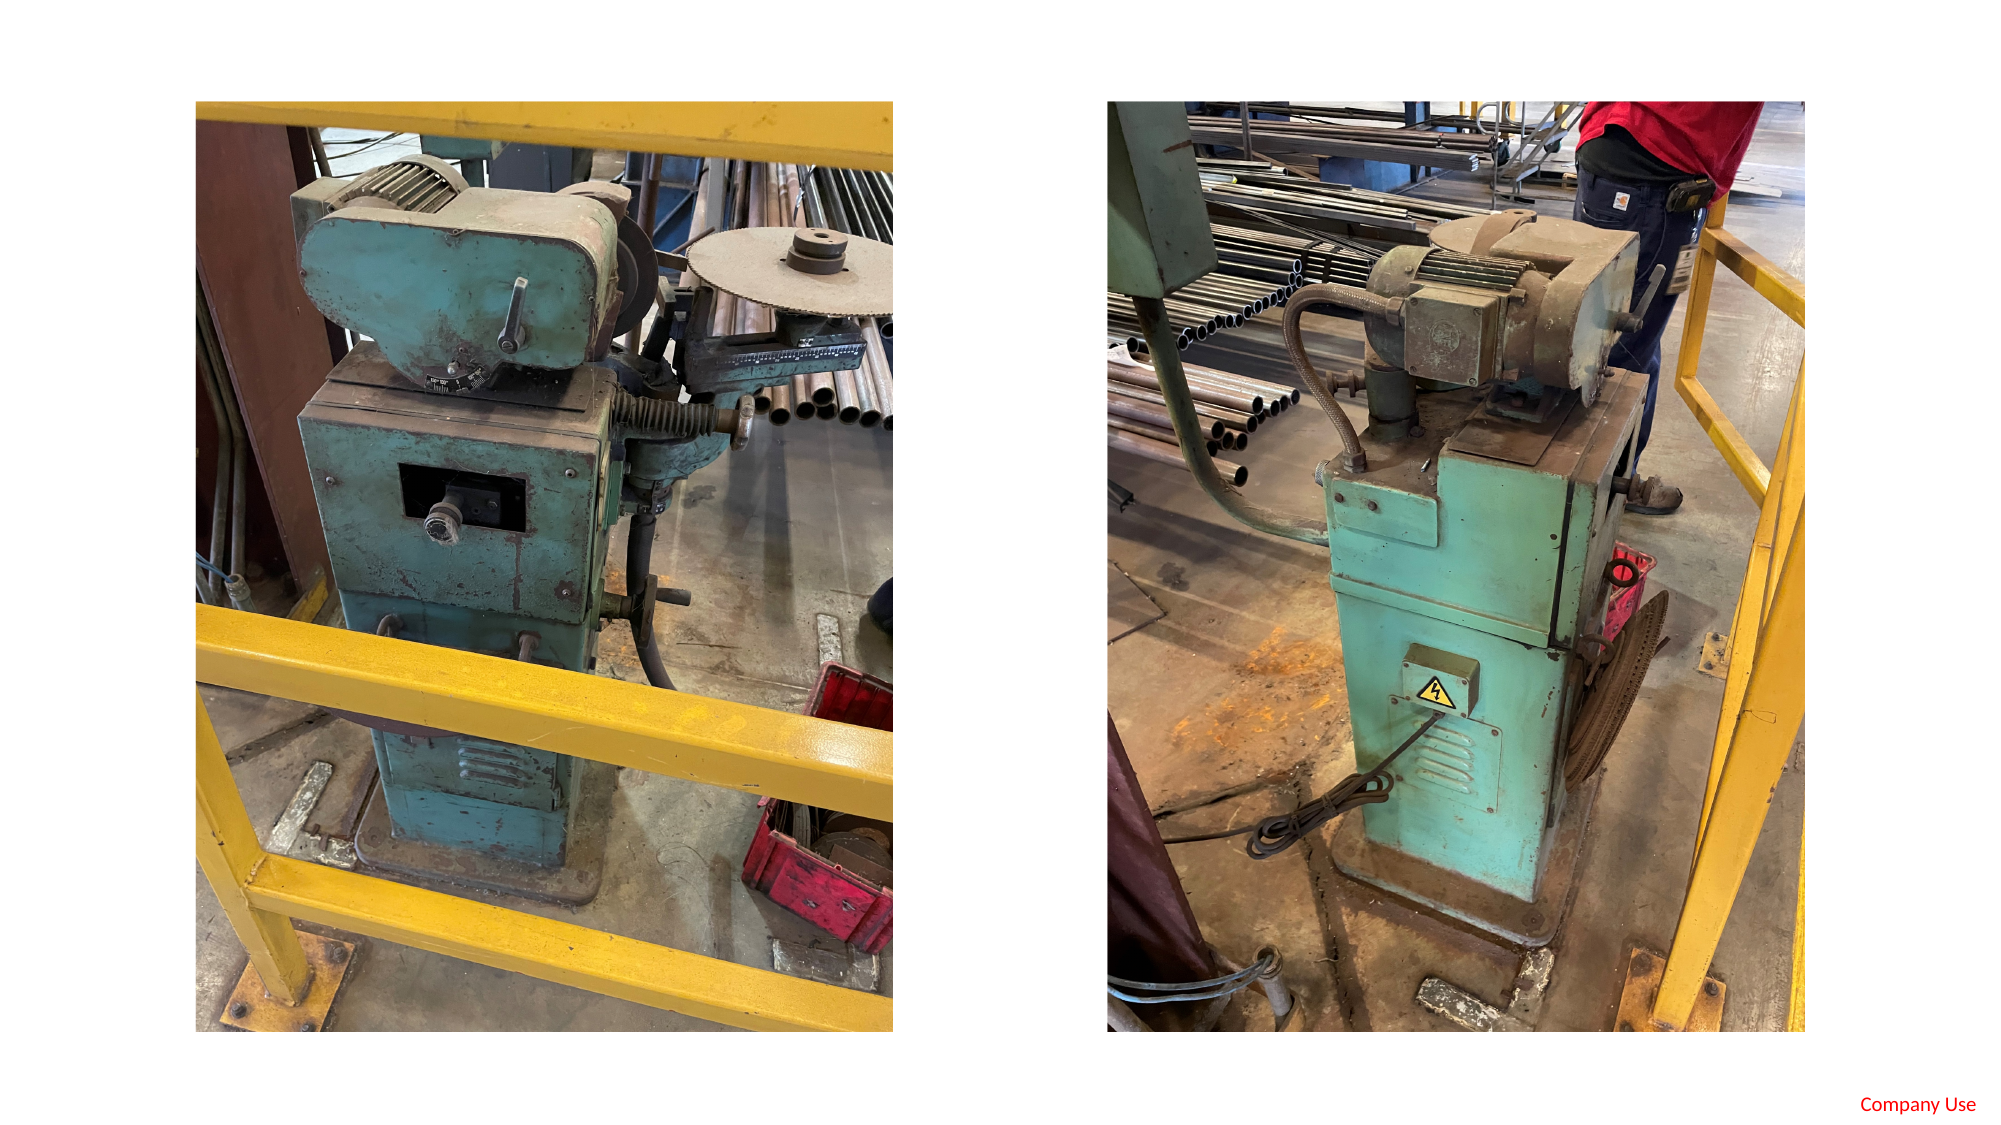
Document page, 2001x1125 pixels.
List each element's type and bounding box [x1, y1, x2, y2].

picture [79, 103, 1921, 1031]
